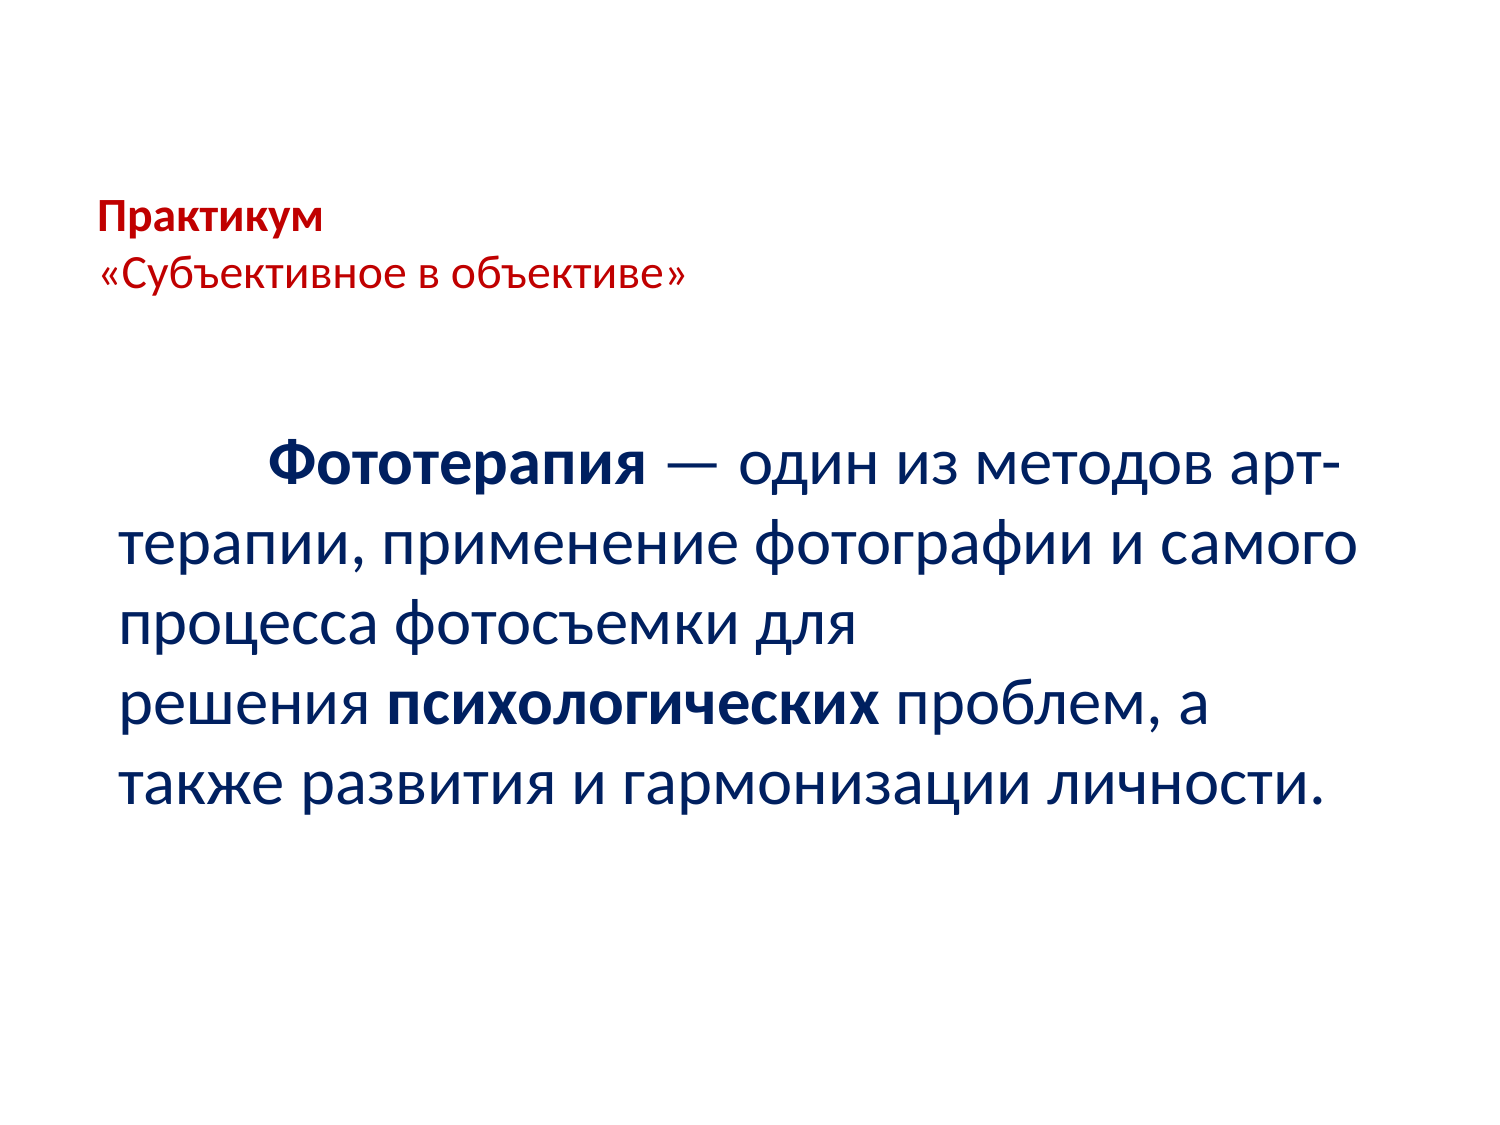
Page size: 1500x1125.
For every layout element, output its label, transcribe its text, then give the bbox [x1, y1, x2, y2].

list Фототерапия — один из методов арт-терапии, применение фотографии и самого процесса фотосъемки для решения психологических проблем, а также развития и гармонизации личности. [46, 410, 1397, 1125]
title Практикум «Субъективное в объективе» [82, 175, 1432, 364]
